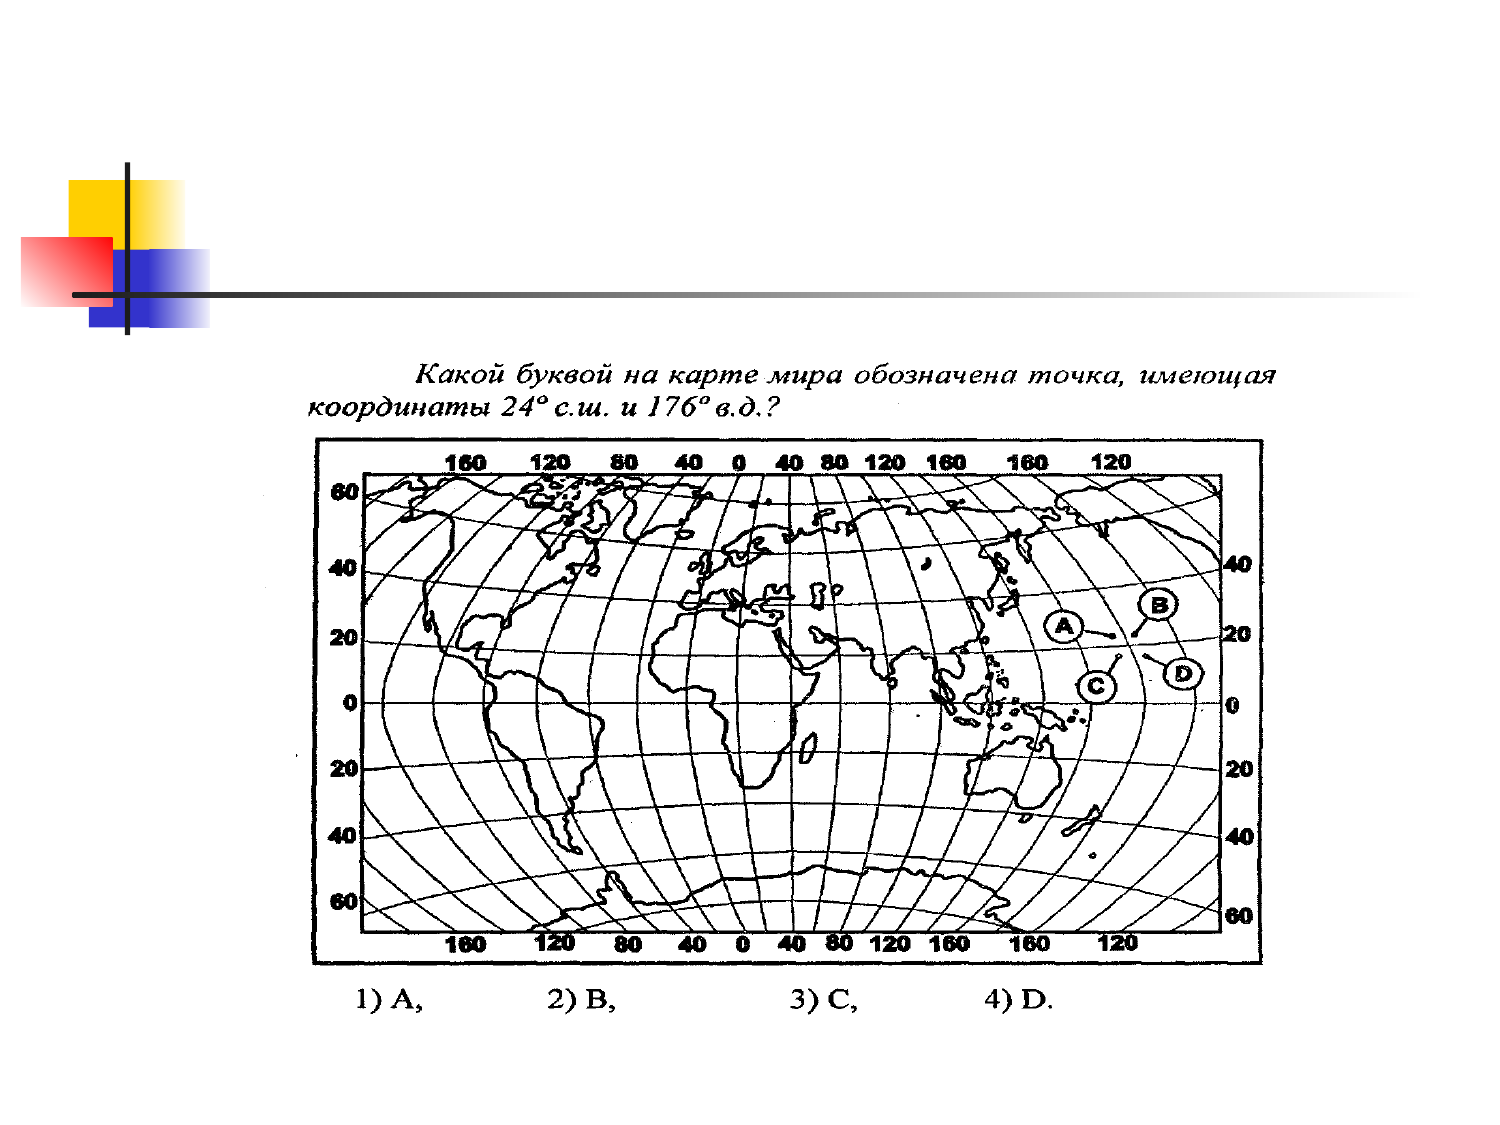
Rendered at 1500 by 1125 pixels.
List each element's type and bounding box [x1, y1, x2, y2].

picture [253, 325, 1365, 1095]
